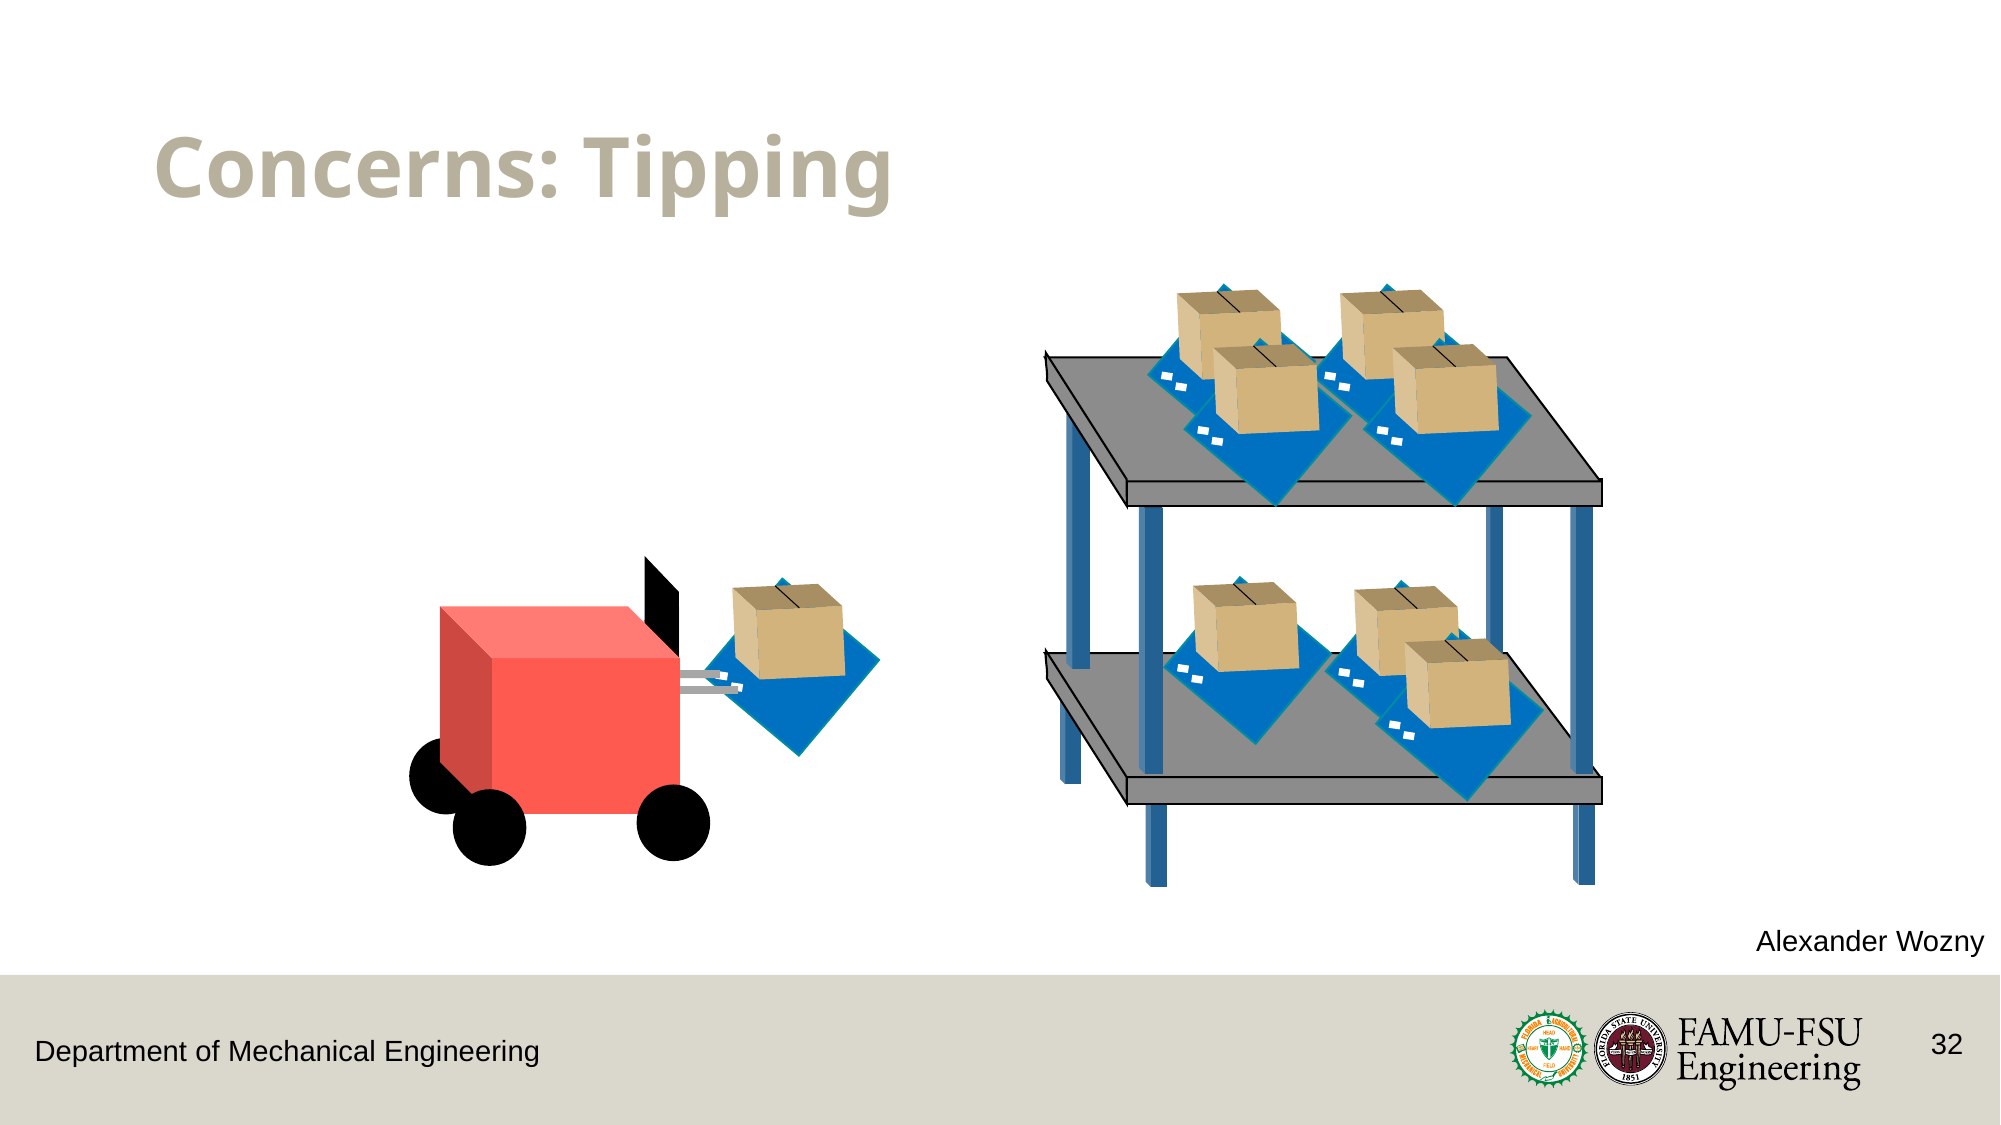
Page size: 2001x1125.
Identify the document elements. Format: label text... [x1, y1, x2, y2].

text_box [409, 555, 853, 866]
title Concerns: Tipping [137, 59, 1863, 224]
slide_number 32 [1862, 1017, 1978, 1078]
footer Alexander Wozny [1325, 915, 2000, 975]
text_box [1044, 290, 1603, 887]
